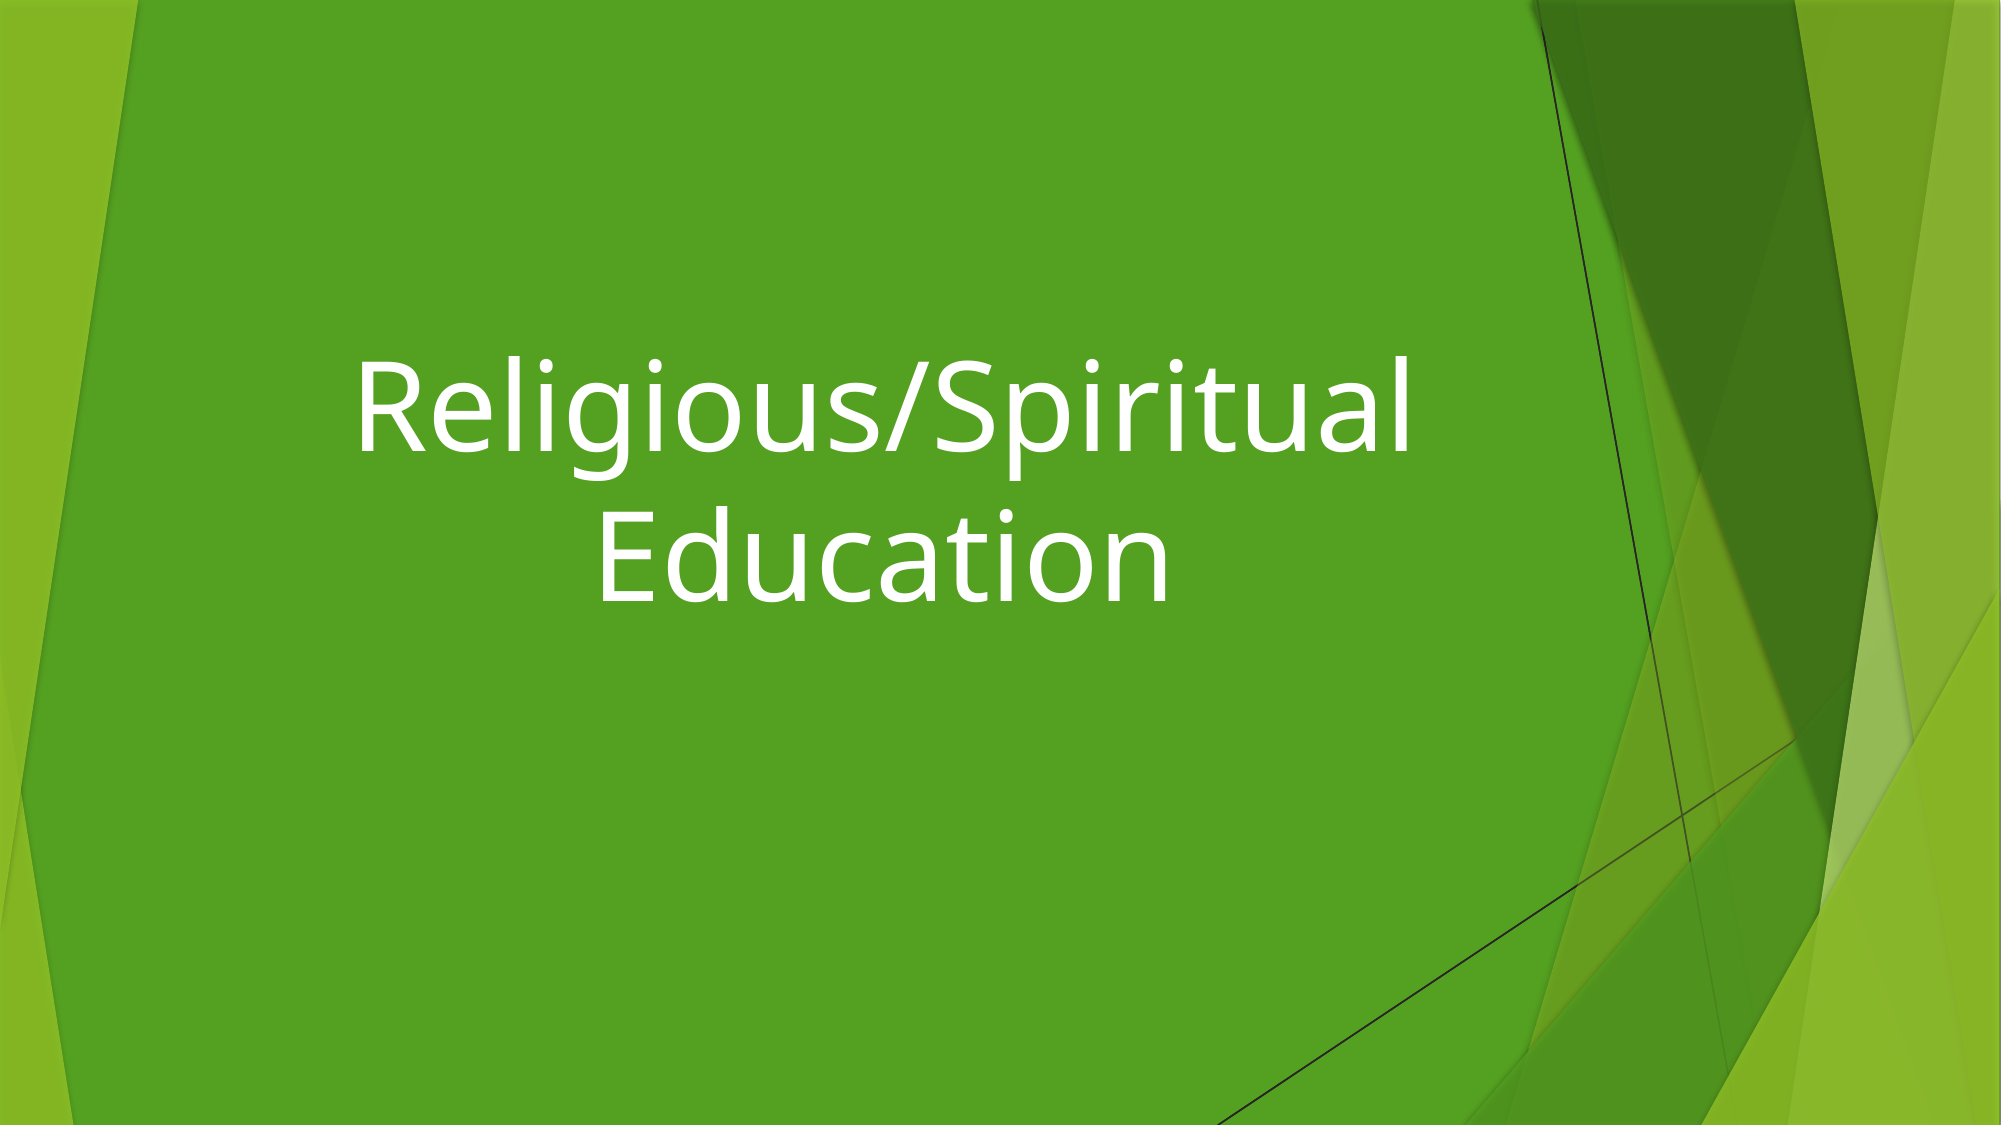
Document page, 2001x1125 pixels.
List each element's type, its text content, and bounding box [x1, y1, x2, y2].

title Religious/Spiritual Education [247, 164, 1522, 634]
